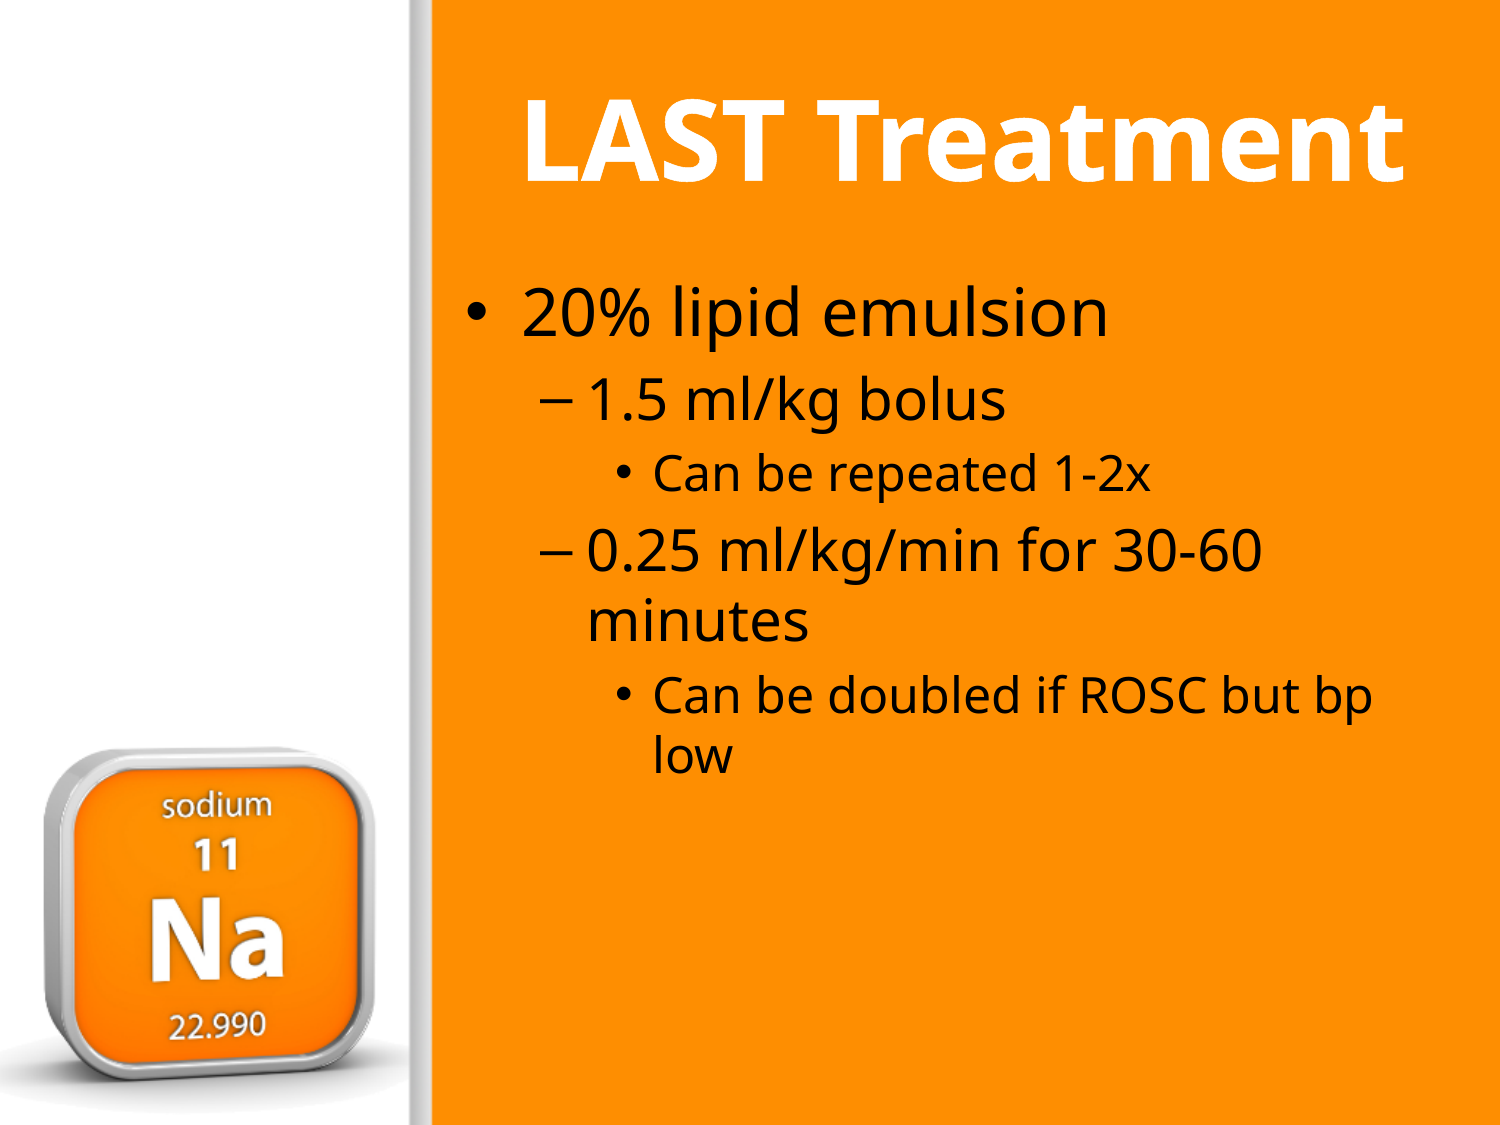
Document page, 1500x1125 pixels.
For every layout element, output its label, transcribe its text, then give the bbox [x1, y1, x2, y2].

picture [0, 0, 1500, 1125]
list 20% lipid emulsion 1.5 ml/kg bolus Can be repeated 1-2x 0.25 ml/kg/min for 30-60 minutes Can be doubled if ROSC but bp low [450, 262, 1475, 1125]
title LAST Treatment [450, 41, 1475, 230]
